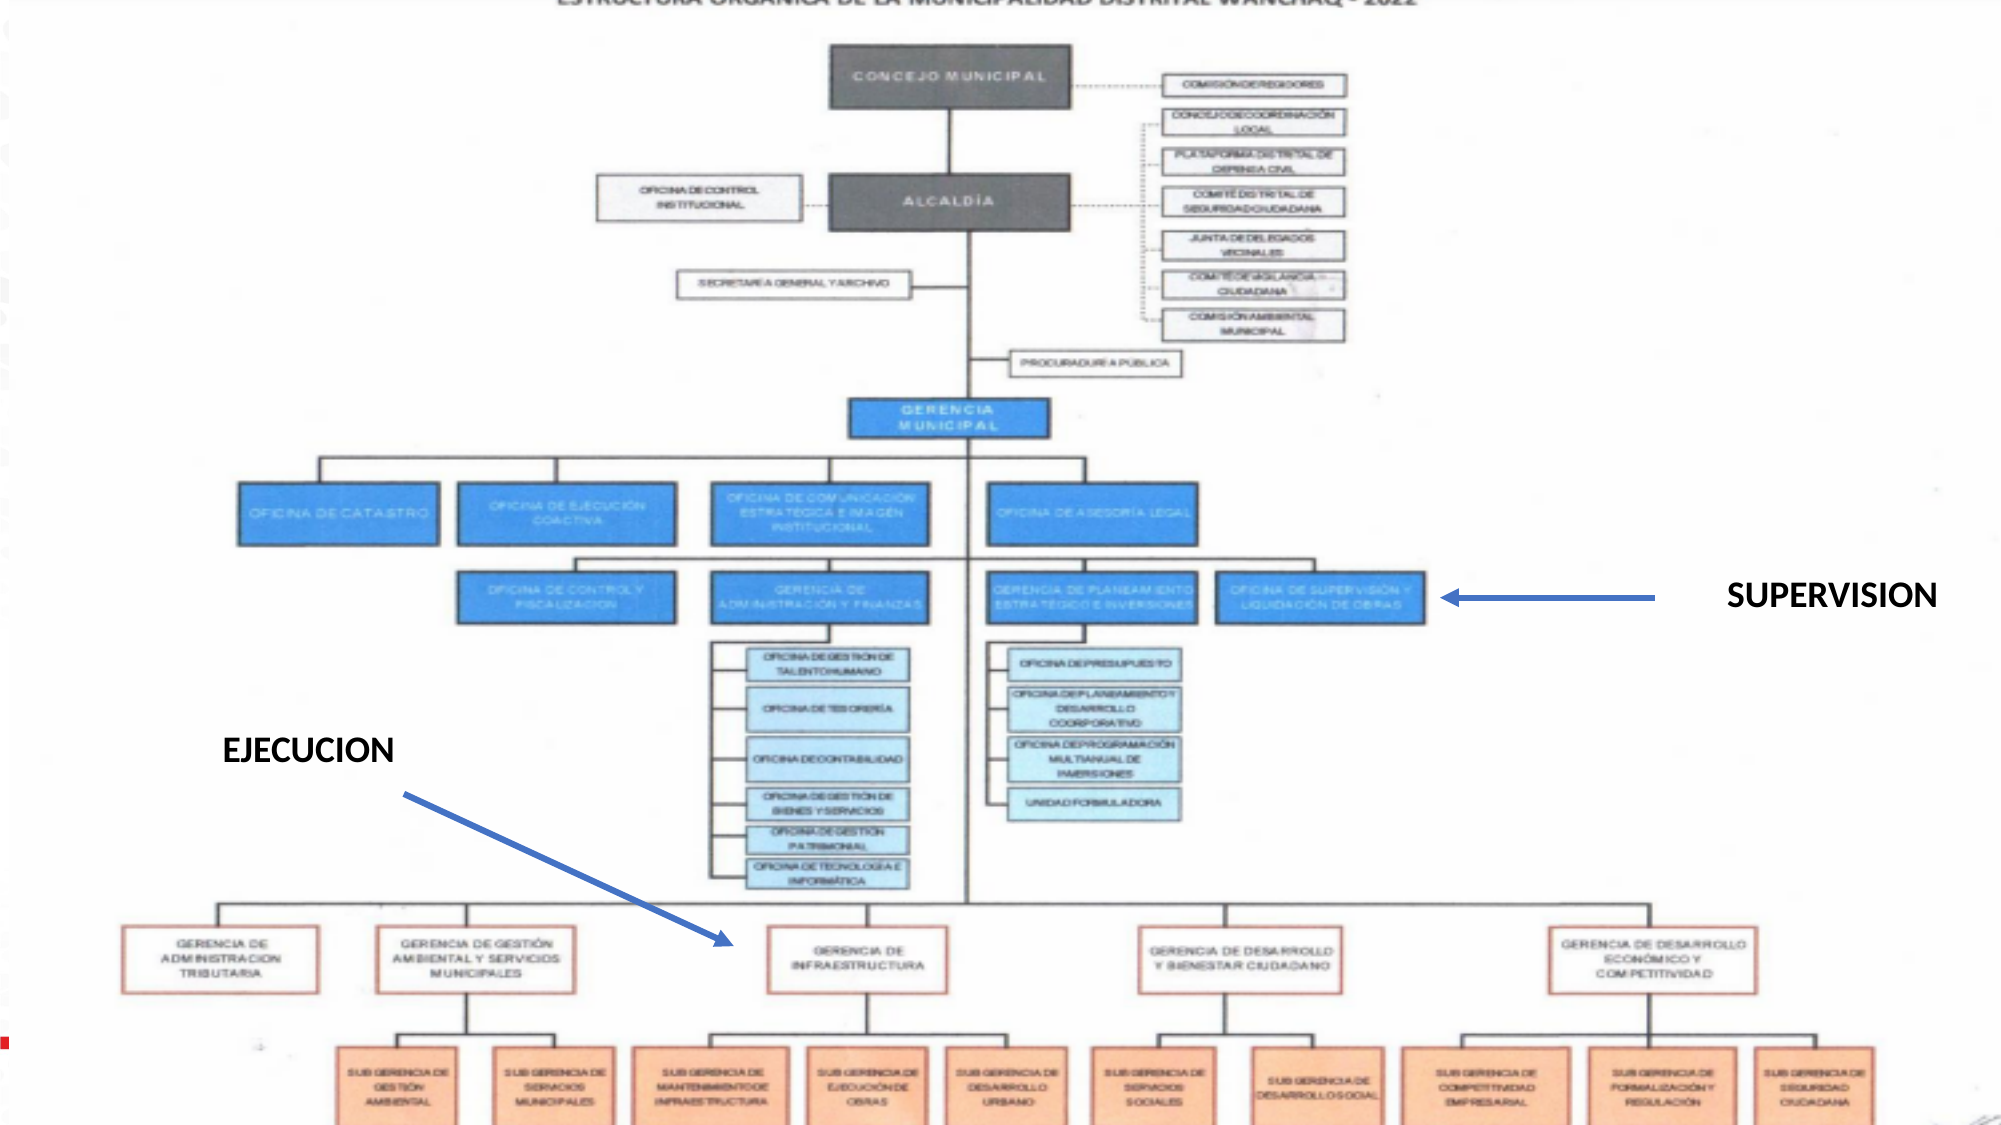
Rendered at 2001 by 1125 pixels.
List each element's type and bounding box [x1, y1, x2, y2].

text_box [403, 793, 734, 947]
picture [0, 0, 2001, 1125]
